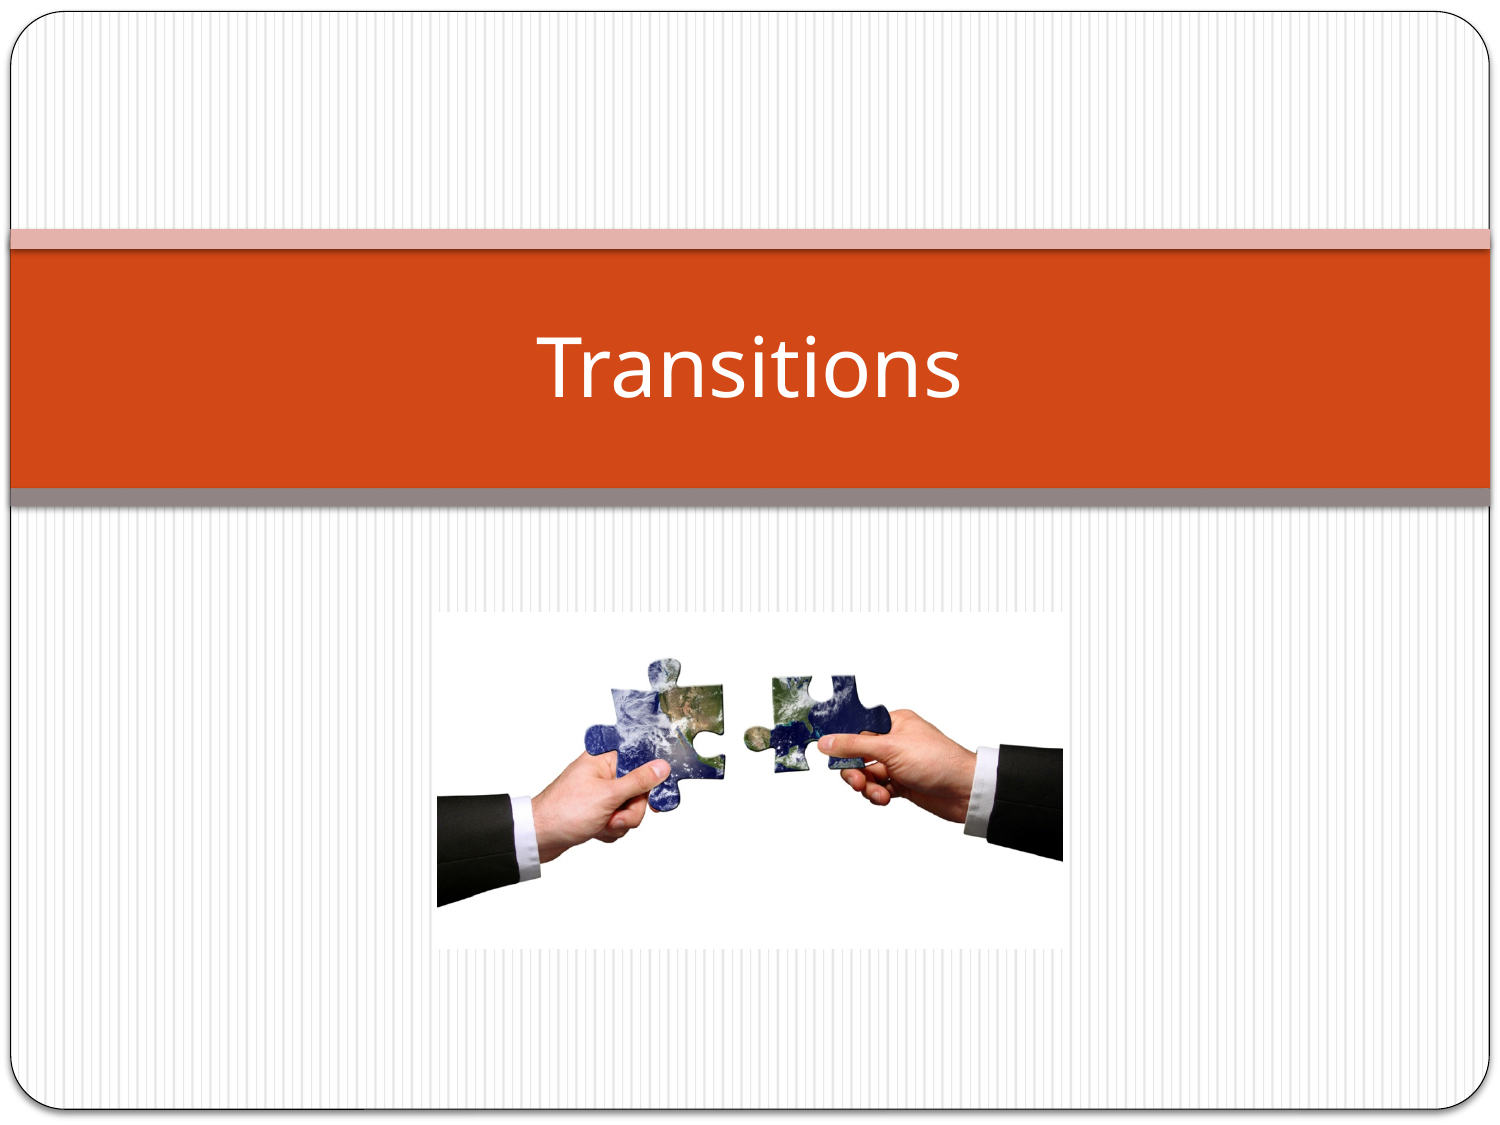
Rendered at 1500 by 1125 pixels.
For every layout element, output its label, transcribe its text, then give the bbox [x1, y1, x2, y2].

picture [437, 612, 1063, 950]
title Transitions [75, 247, 1425, 489]
